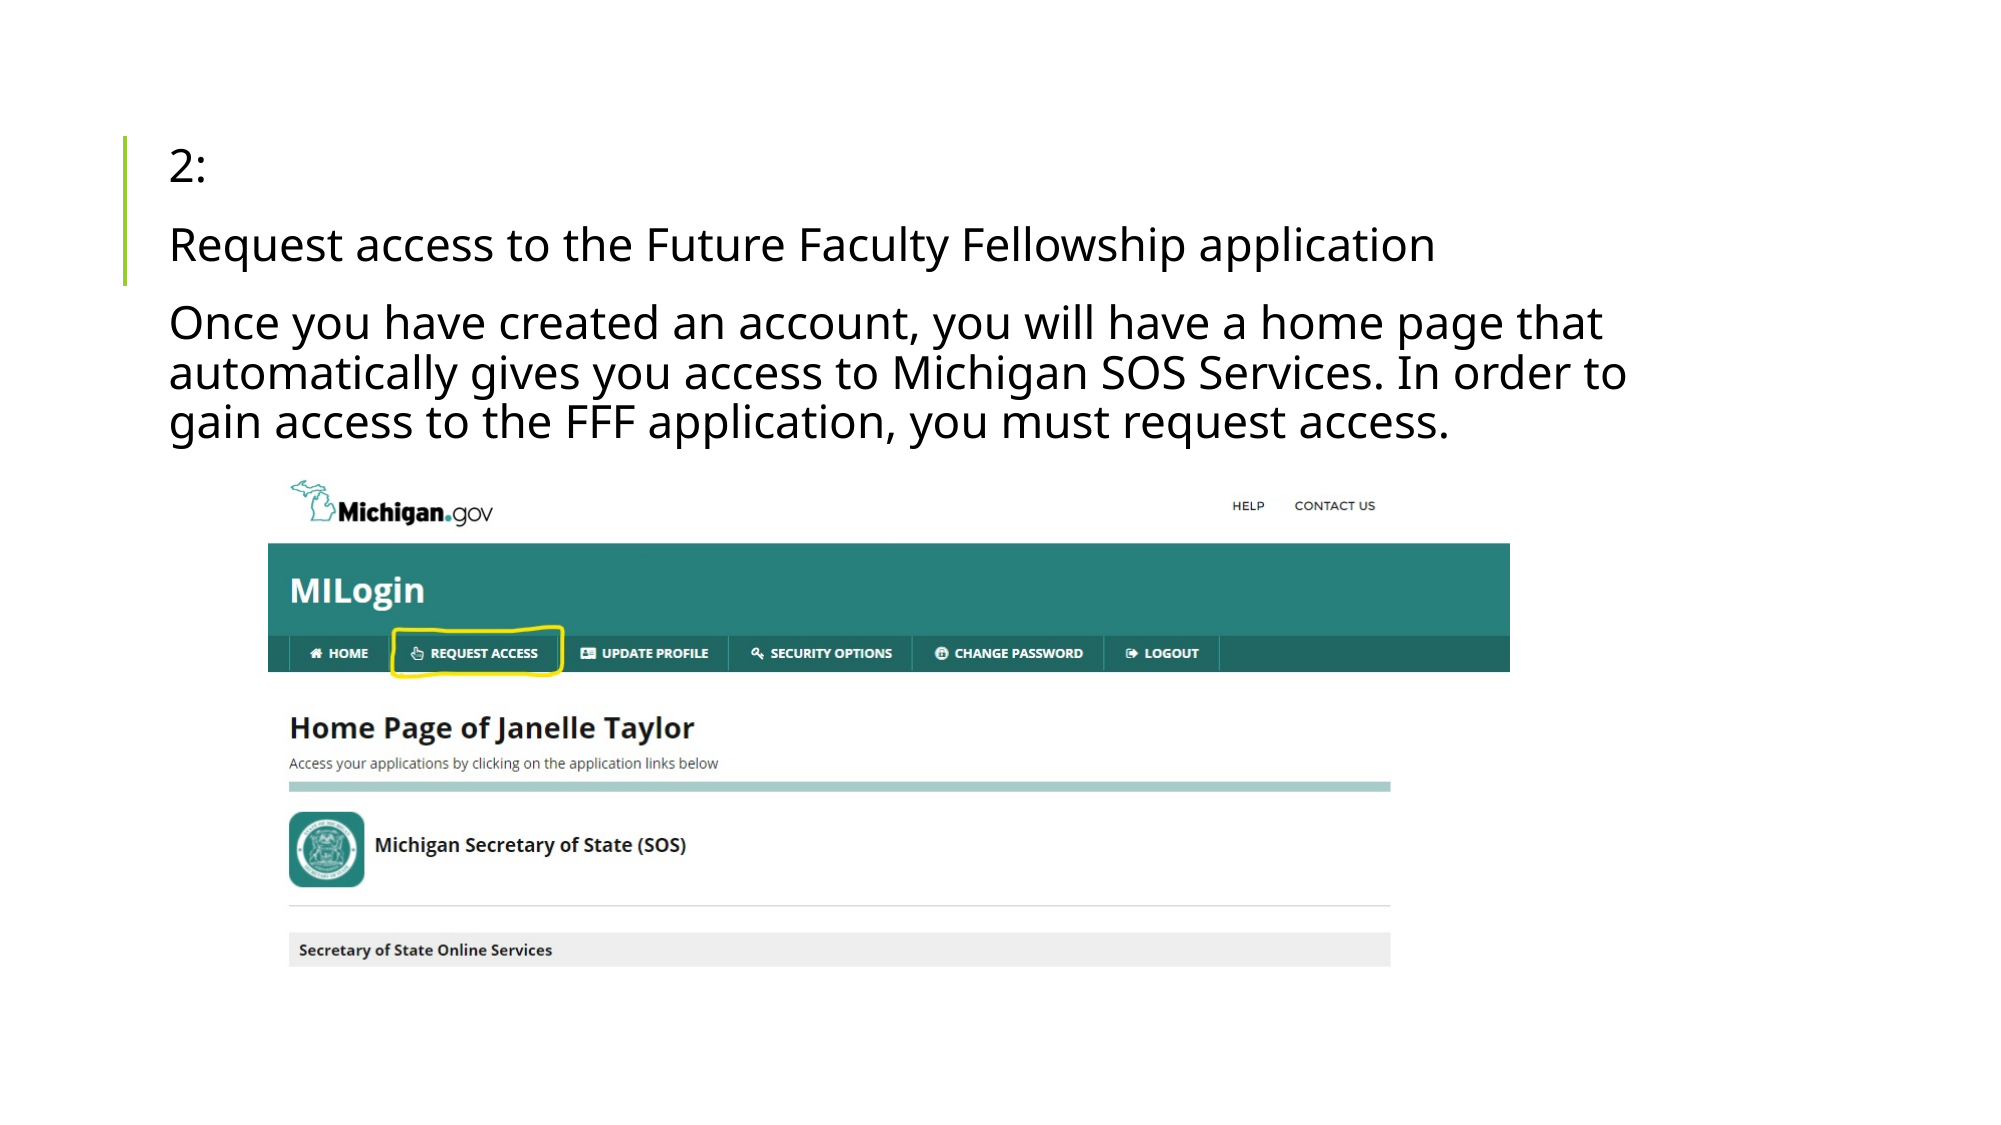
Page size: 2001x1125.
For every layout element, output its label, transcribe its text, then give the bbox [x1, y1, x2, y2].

list 2: Request access to the Future Faculty Fellowship application Once you have created an account, you will have a home page that automatically gives you access to Michigan SOS Services. In order to gain access to the FFF application, you must request access. [146, 135, 1741, 796]
picture [268, 478, 1510, 1027]
